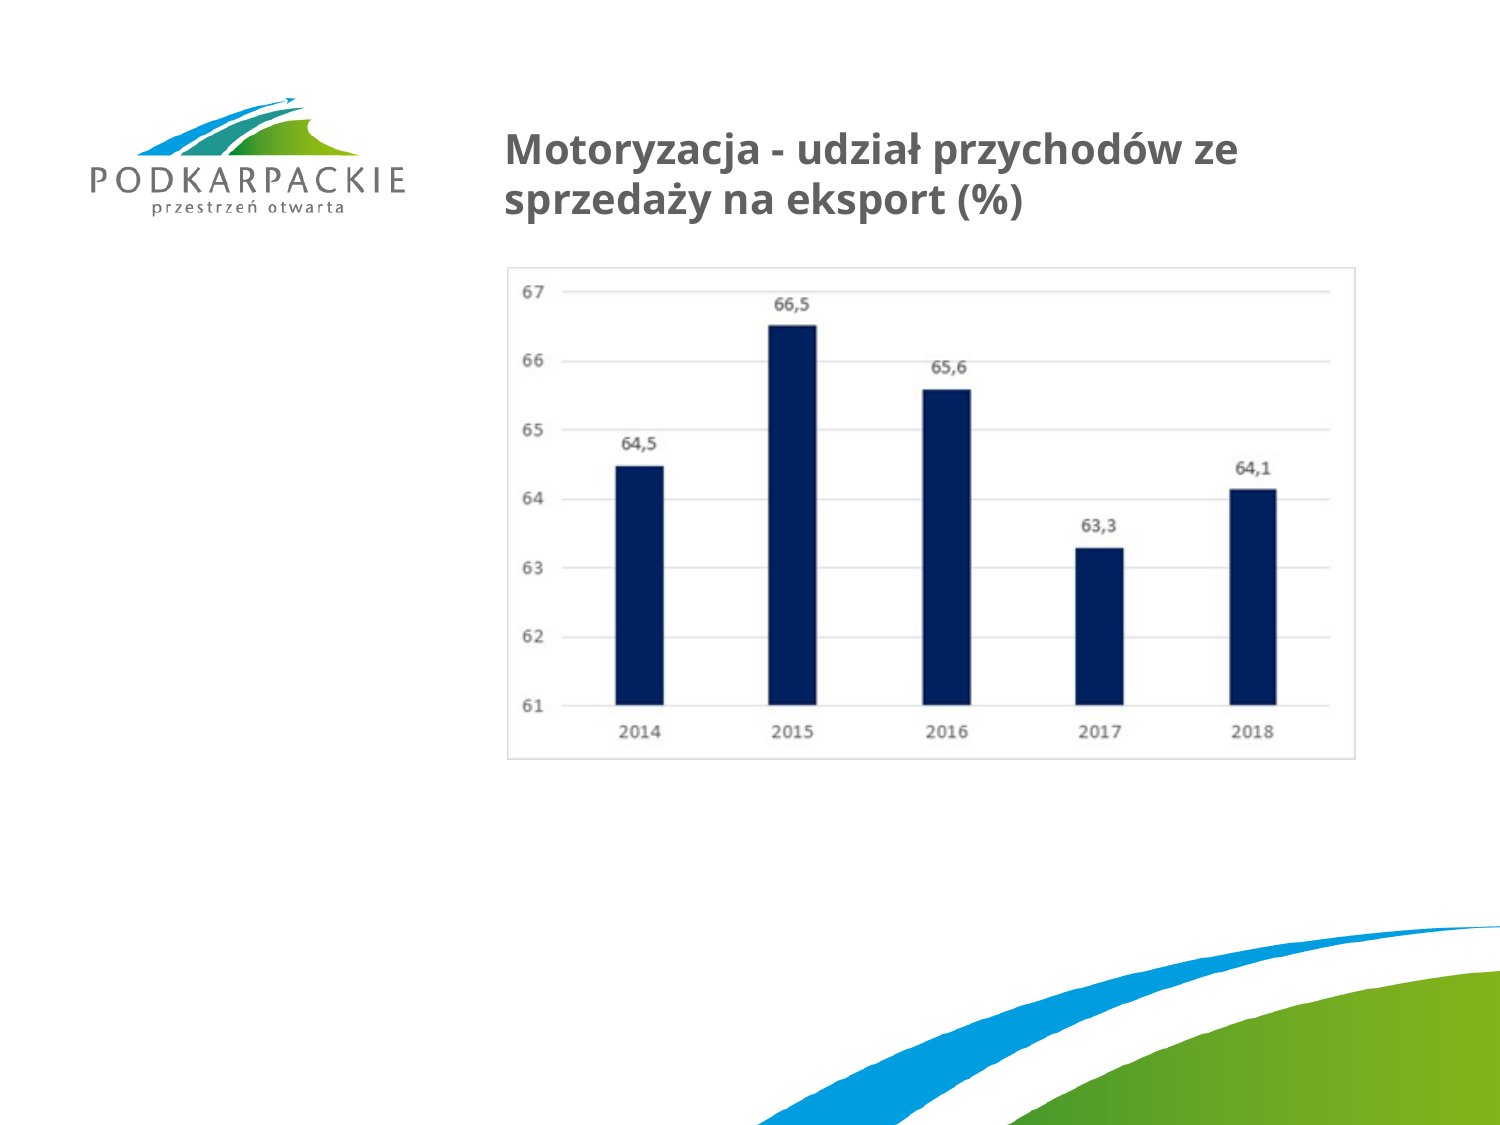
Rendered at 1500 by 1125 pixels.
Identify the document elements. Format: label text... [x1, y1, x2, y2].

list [507, 266, 1356, 761]
picture [0, 0, 1500, 1125]
title Motoryzacja - udział przychodów ze sprzedaży na eksport (%) [490, 90, 1424, 256]
